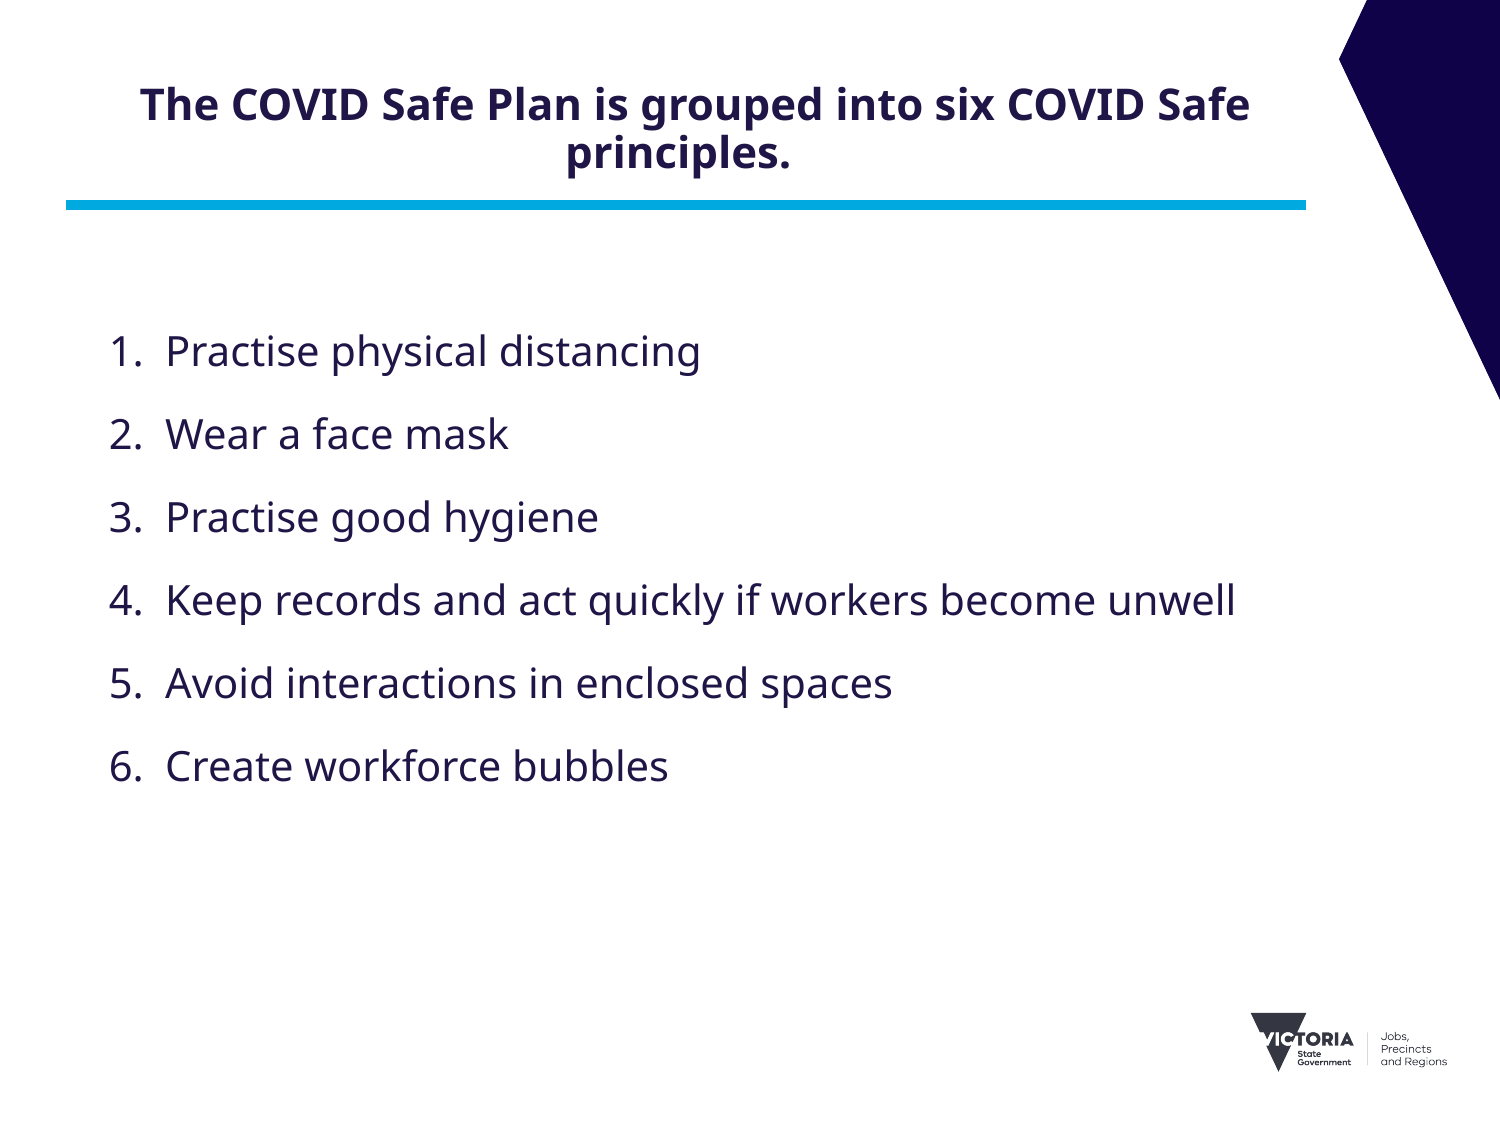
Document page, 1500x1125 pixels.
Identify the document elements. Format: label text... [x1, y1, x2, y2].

list Practise physical distancing Wear a face mask Practise good hygiene Keep records and act quickly if workers become unwell Avoid interactions in enclosed spaces Create workforce bubbles [108, 319, 1331, 956]
picture [0, 0, 1500, 1125]
title The COVID Safe Plan is grouped into six COVID Safe principles. [84, 0, 1307, 170]
